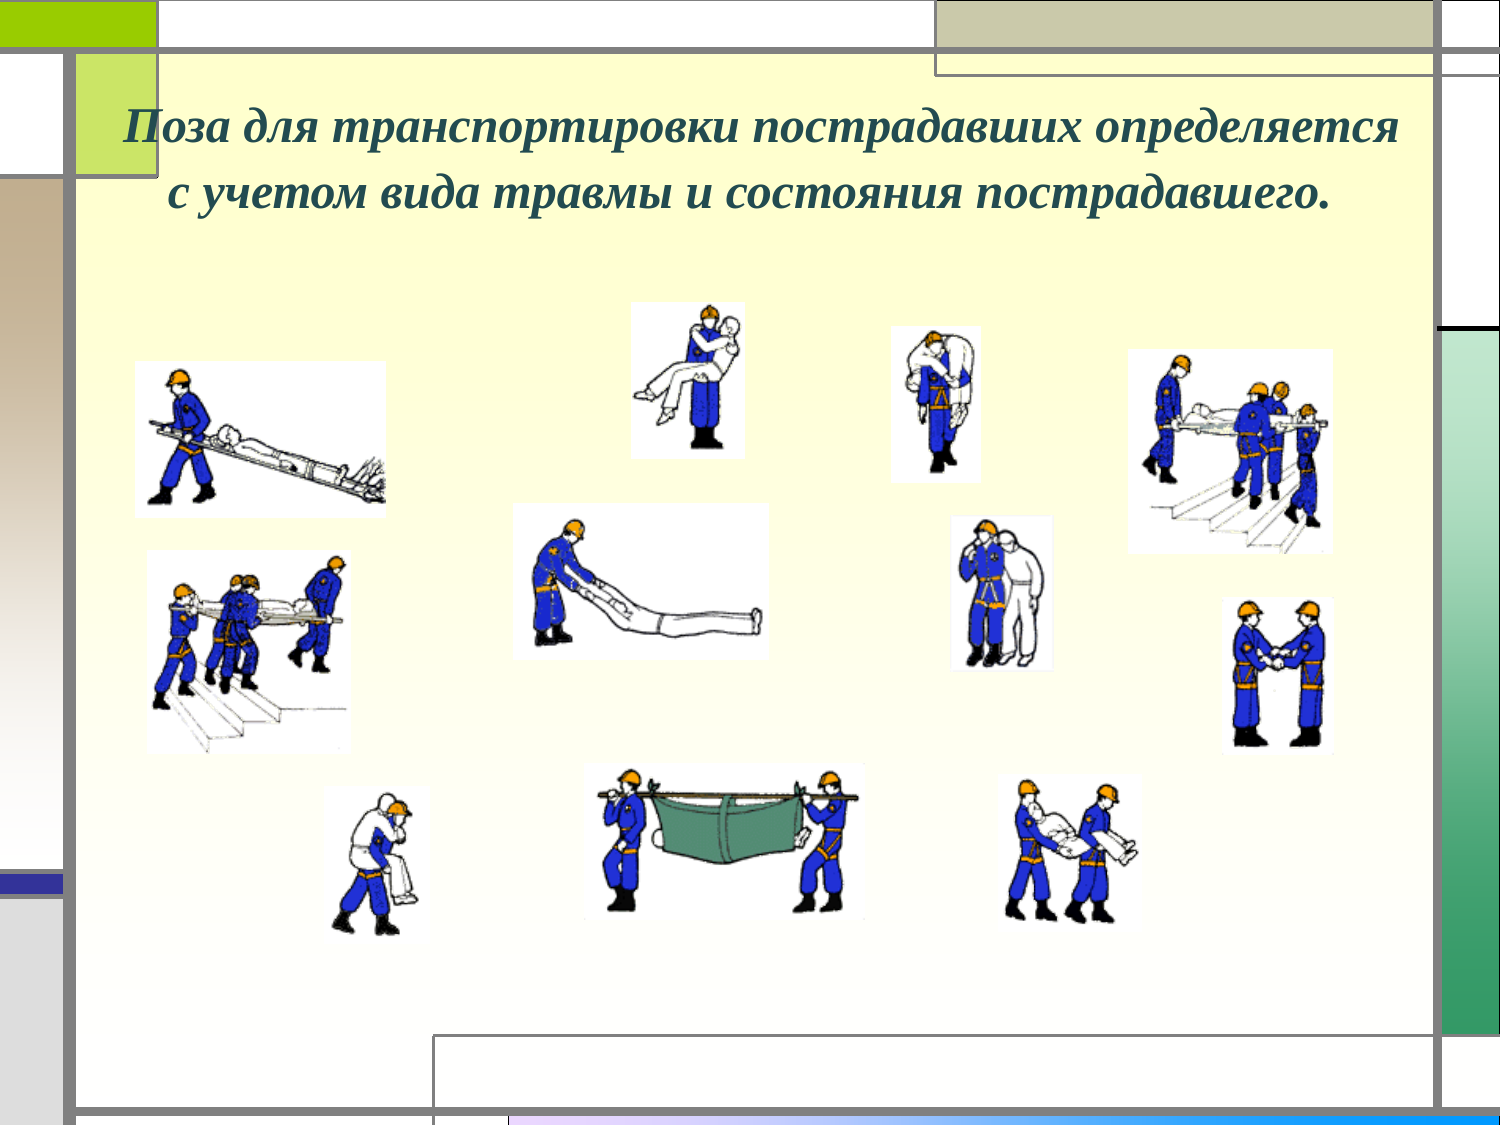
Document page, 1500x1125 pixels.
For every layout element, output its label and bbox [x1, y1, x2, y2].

picture [1127, 349, 1333, 554]
picture [997, 774, 1143, 932]
picture [324, 786, 430, 944]
picture [1222, 597, 1334, 755]
picture [147, 550, 351, 755]
picture [631, 302, 745, 460]
picture [584, 762, 865, 920]
list [0, 0, 1500, 1125]
picture [513, 503, 769, 660]
picture [950, 515, 1055, 672]
picture [135, 361, 386, 519]
picture [891, 325, 981, 483]
